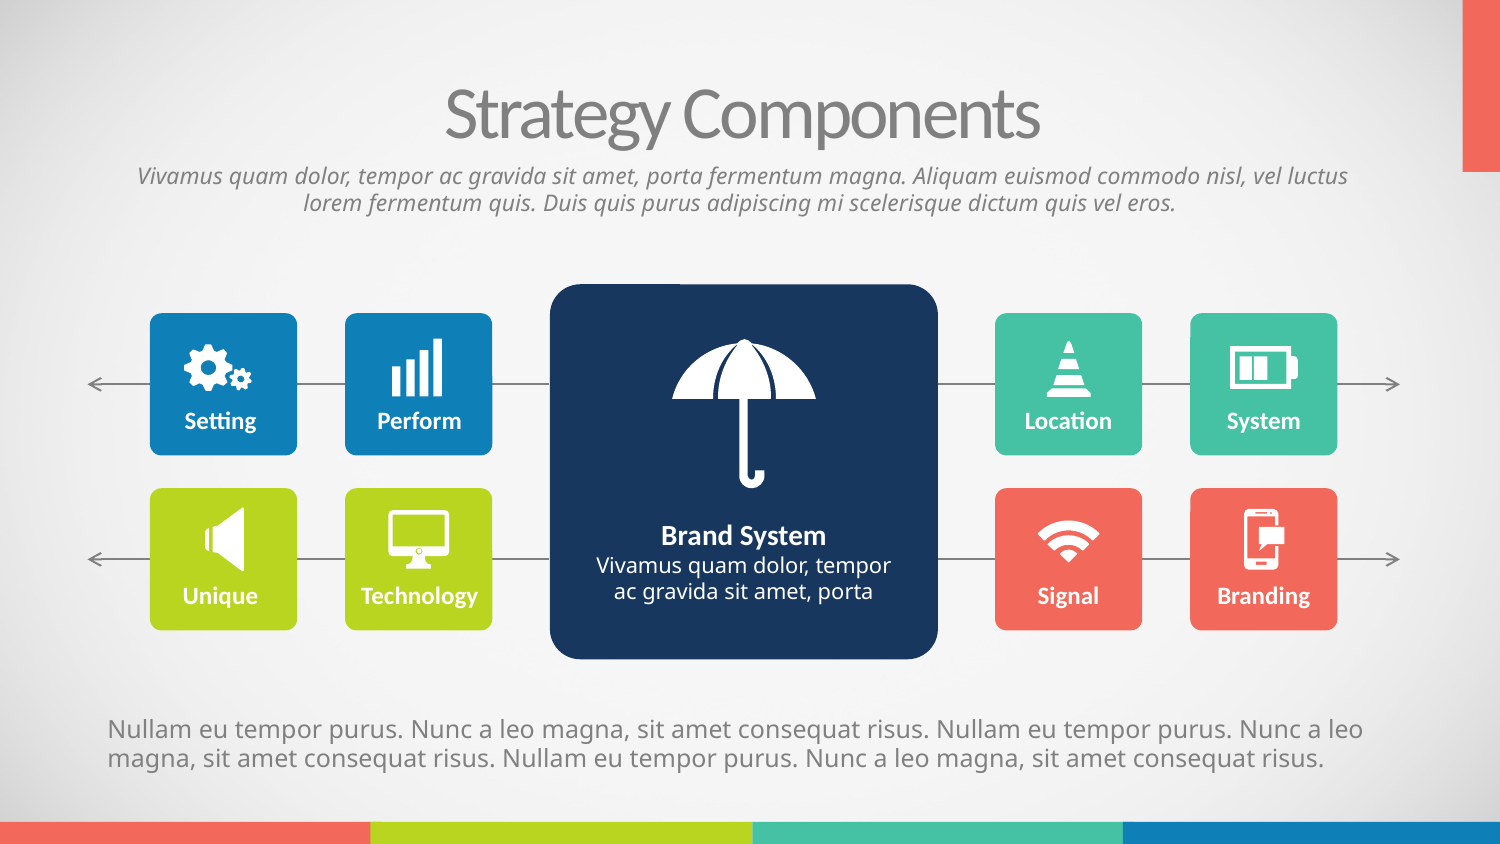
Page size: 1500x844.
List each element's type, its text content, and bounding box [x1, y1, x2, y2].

text_box [1046, 392, 1091, 396]
text_box [147, 442, 300, 458]
text_box [1188, 392, 1228, 396]
text_box Nullam eu tempor purus. Nunc a leo magna, sit amet consequat risus. Nullam eu tempor purus. Nunc a leo magna, sit amet consequat risus. Nullam eu tempor purus. Nunc a leo magna, sit amet consequat risus. [99, 709, 1388, 777]
text_box [1188, 567, 1238, 571]
text_box [992, 567, 1037, 571]
text_box [147, 617, 300, 633]
text_box [1301, 392, 1340, 396]
text_box Strategy Components [436, 59, 1051, 157]
text_box [992, 617, 1145, 633]
text_box [342, 567, 383, 571]
text_box [1188, 486, 1340, 559]
picture [0, 0, 1500, 821]
text_box [342, 442, 495, 458]
text_box [250, 567, 300, 571]
text_box [1099, 567, 1145, 571]
text_box Perform [336, 396, 503, 442]
text_box [342, 311, 495, 384]
text_box [1053, 375, 1085, 384]
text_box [183, 344, 253, 392]
text_box [1188, 442, 1340, 458]
text_box [547, 282, 941, 662]
text_box [448, 392, 495, 396]
text_box [992, 442, 1145, 458]
text_box [342, 486, 495, 559]
text_box [147, 392, 179, 396]
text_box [391, 338, 443, 397]
text_box [147, 311, 300, 384]
text_box [992, 311, 1145, 384]
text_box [388, 509, 450, 569]
text_box Unique [137, 571, 304, 617]
text_box Brand System Vivamus quam dolor, tempor ac gravida sit amet, porta [573, 509, 915, 612]
text_box [672, 339, 816, 489]
text_box Setting [137, 396, 304, 442]
text_box [992, 392, 1046, 396]
text_box [342, 617, 495, 633]
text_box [1037, 515, 1101, 563]
text_box [1063, 341, 1075, 353]
text_box [1188, 311, 1340, 384]
text_box [256, 392, 300, 396]
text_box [1229, 345, 1299, 390]
text_box Location [985, 396, 1152, 442]
text_box Vivamus quam dolor, tempor ac gravida sit amet, porta fermentum magna. Aliquam euismod commodo nisl, vel luctus lorem fermentum quis. Duis quis purus adipiscing mi scelerisque dictum quis vel eros. [99, 157, 1388, 220]
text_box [1243, 508, 1285, 570]
text_box System [1180, 396, 1347, 442]
text_box [454, 567, 495, 571]
text_box [342, 392, 385, 396]
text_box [205, 505, 245, 574]
text_box [147, 486, 300, 559]
text_box [992, 486, 1145, 559]
text_box [1289, 567, 1340, 571]
text_box [147, 567, 198, 571]
text_box [1091, 392, 1145, 396]
text_box Branding [1180, 571, 1347, 617]
text_box [1058, 358, 1080, 370]
text_box [1188, 617, 1340, 633]
text_box Technology [336, 571, 503, 617]
text_box Signal [985, 571, 1152, 617]
